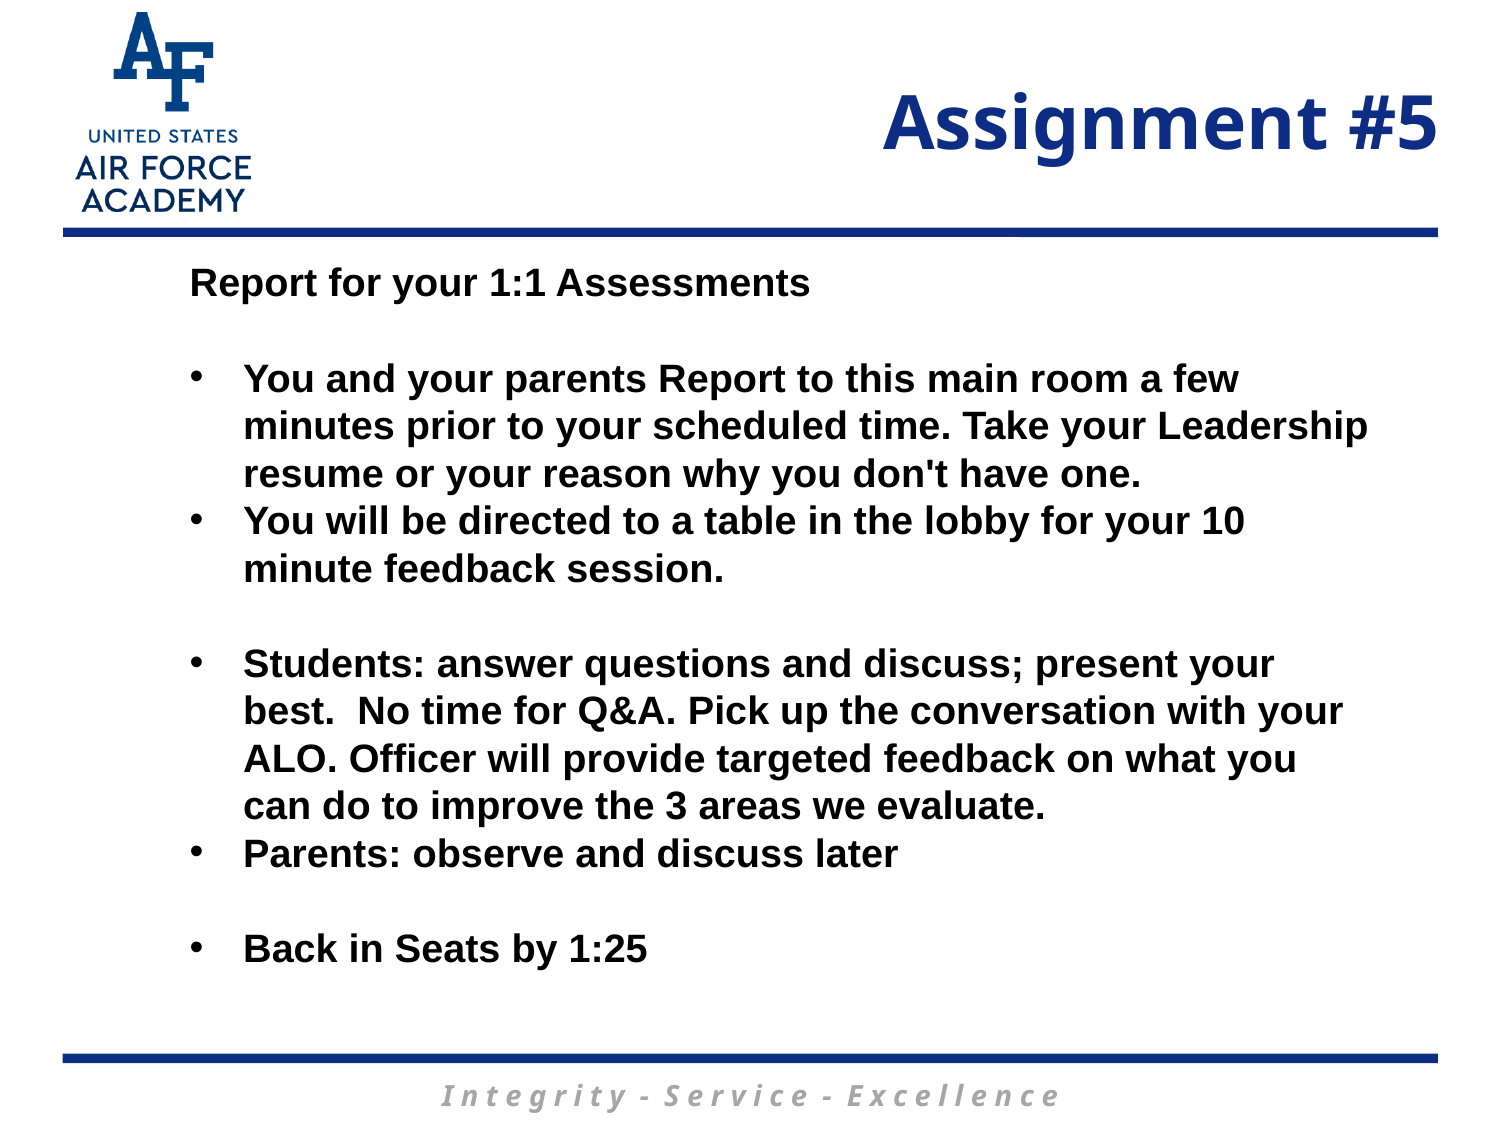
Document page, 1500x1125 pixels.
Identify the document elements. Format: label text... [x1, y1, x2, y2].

title Assignment #5 [299, 29, 1456, 211]
picture [75, 12, 251, 212]
text_box Report for your 1:1 Assessments You and your parents Report to this main room a few minutes prior to your scheduled time. Take your Leadership resume or your reason why you don't have one. You will be directed to a table in the lobby for your 10 minute feedback session. Students: answer questions and discuss; present your best. No time for Q&A. Pick up the conversation with your ALO. Officer will provide targeted feedback on what you can do to improve the 3 areas we evaluate. Parents: observe and discuss later Back in Seats by 1:25 [174, 249, 1386, 1000]
